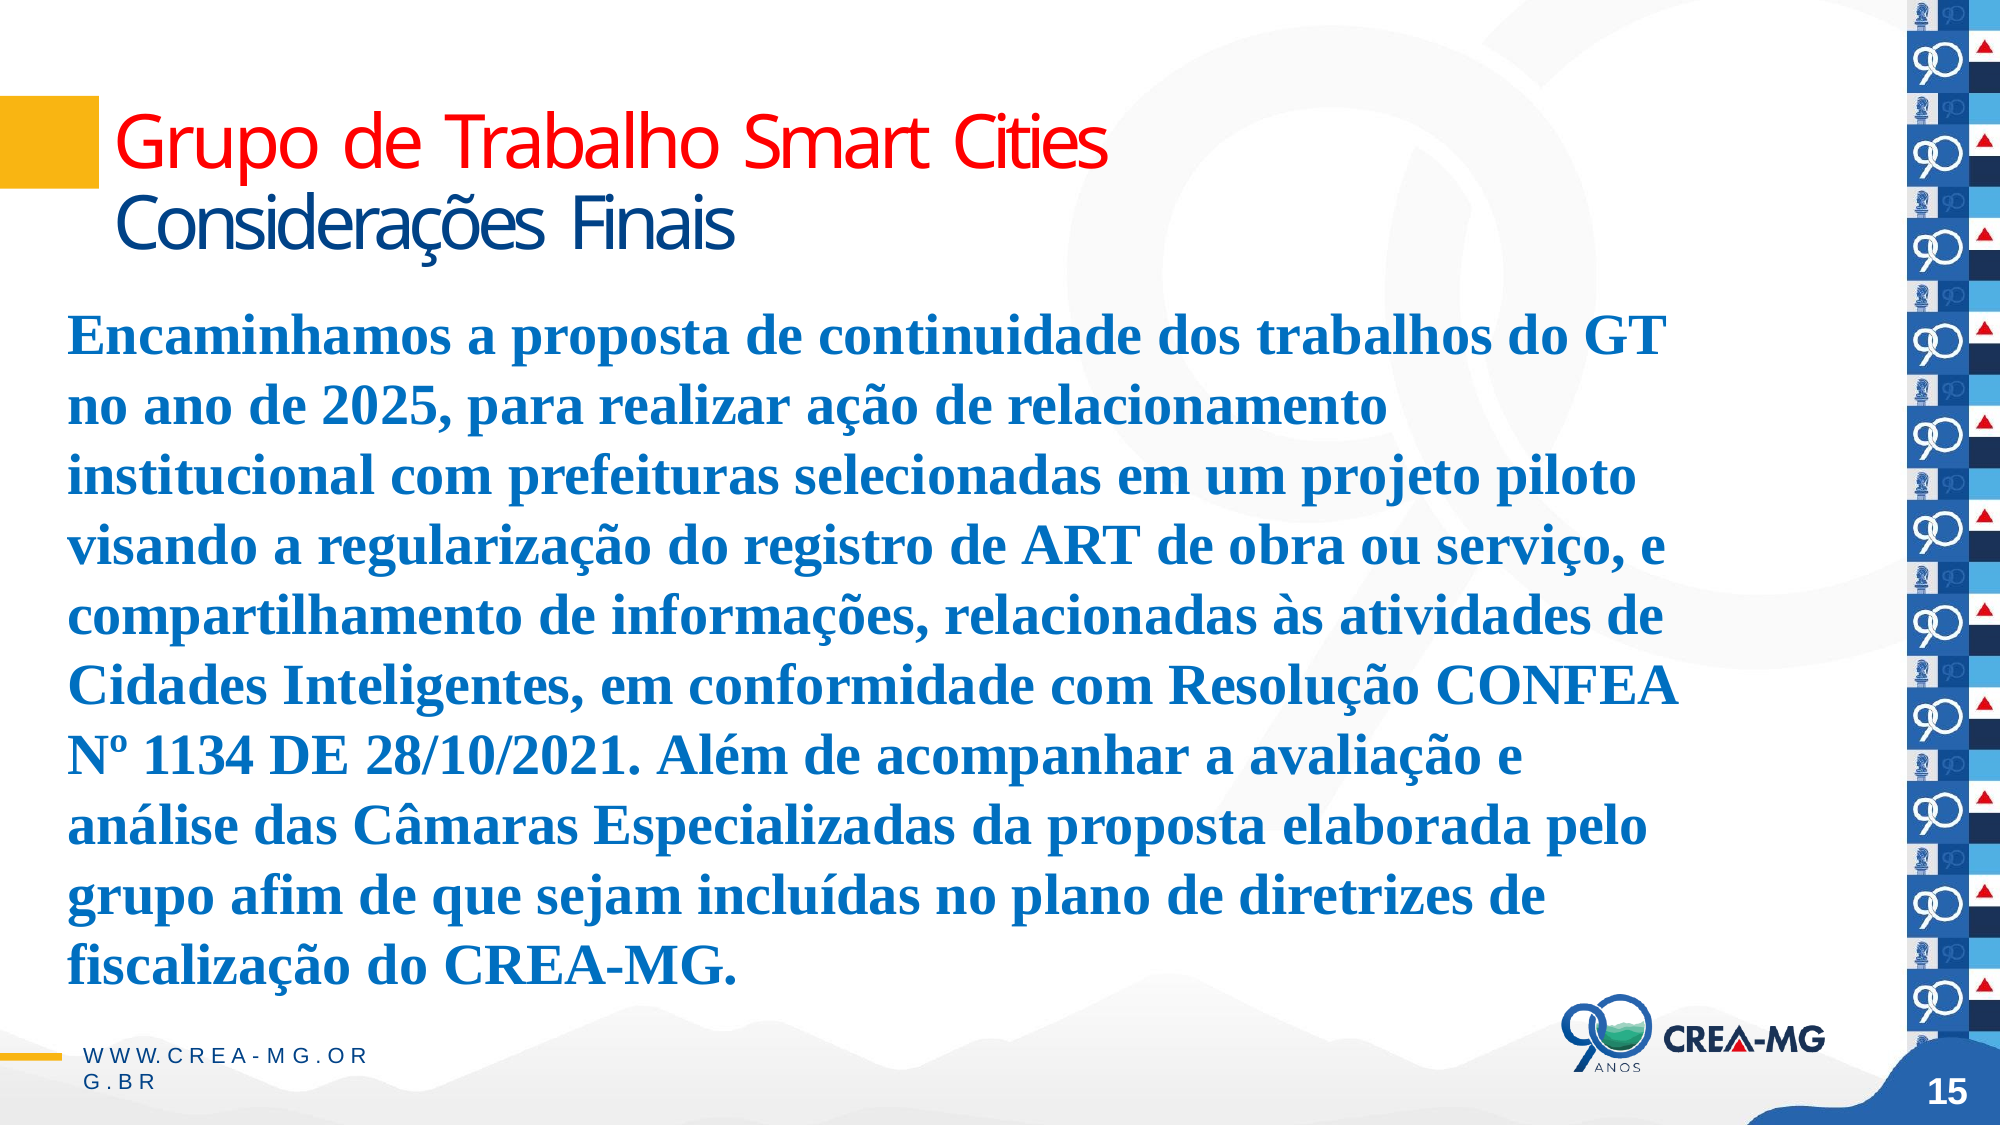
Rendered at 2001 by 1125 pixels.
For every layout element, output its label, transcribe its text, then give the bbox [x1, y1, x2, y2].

title Grupo de Trabalho Smart Cities Considerações Finais [112, 90, 1325, 291]
footer W W W. C R E A - M G . O R G . B R [80, 1037, 401, 1125]
picture [0, 0, 2000, 1125]
text_box Encaminhamos a proposta de continuidade dos trabalhos do GT no ano de 2025, para realizar ação de relacionamento institucional com prefeituras selecionadas em um projeto piloto visando a regularização do registro de ART de obra ou serviço, e compartilhamento de informações, relacionadas às atividades de Cidades Inteligentes, em conformidade com Resolução CONFEA Nº 1134 DE 28/10/2021. Além de acompanhar a avaliação e análise das Câmaras Especializadas da proposta elaborada pelo grupo afim de que sejam incluídas no plano de diretrizes de fiscalização do CREA-MG. [64, 294, 1684, 996]
slide_number 15 [1920, 1062, 1972, 1125]
